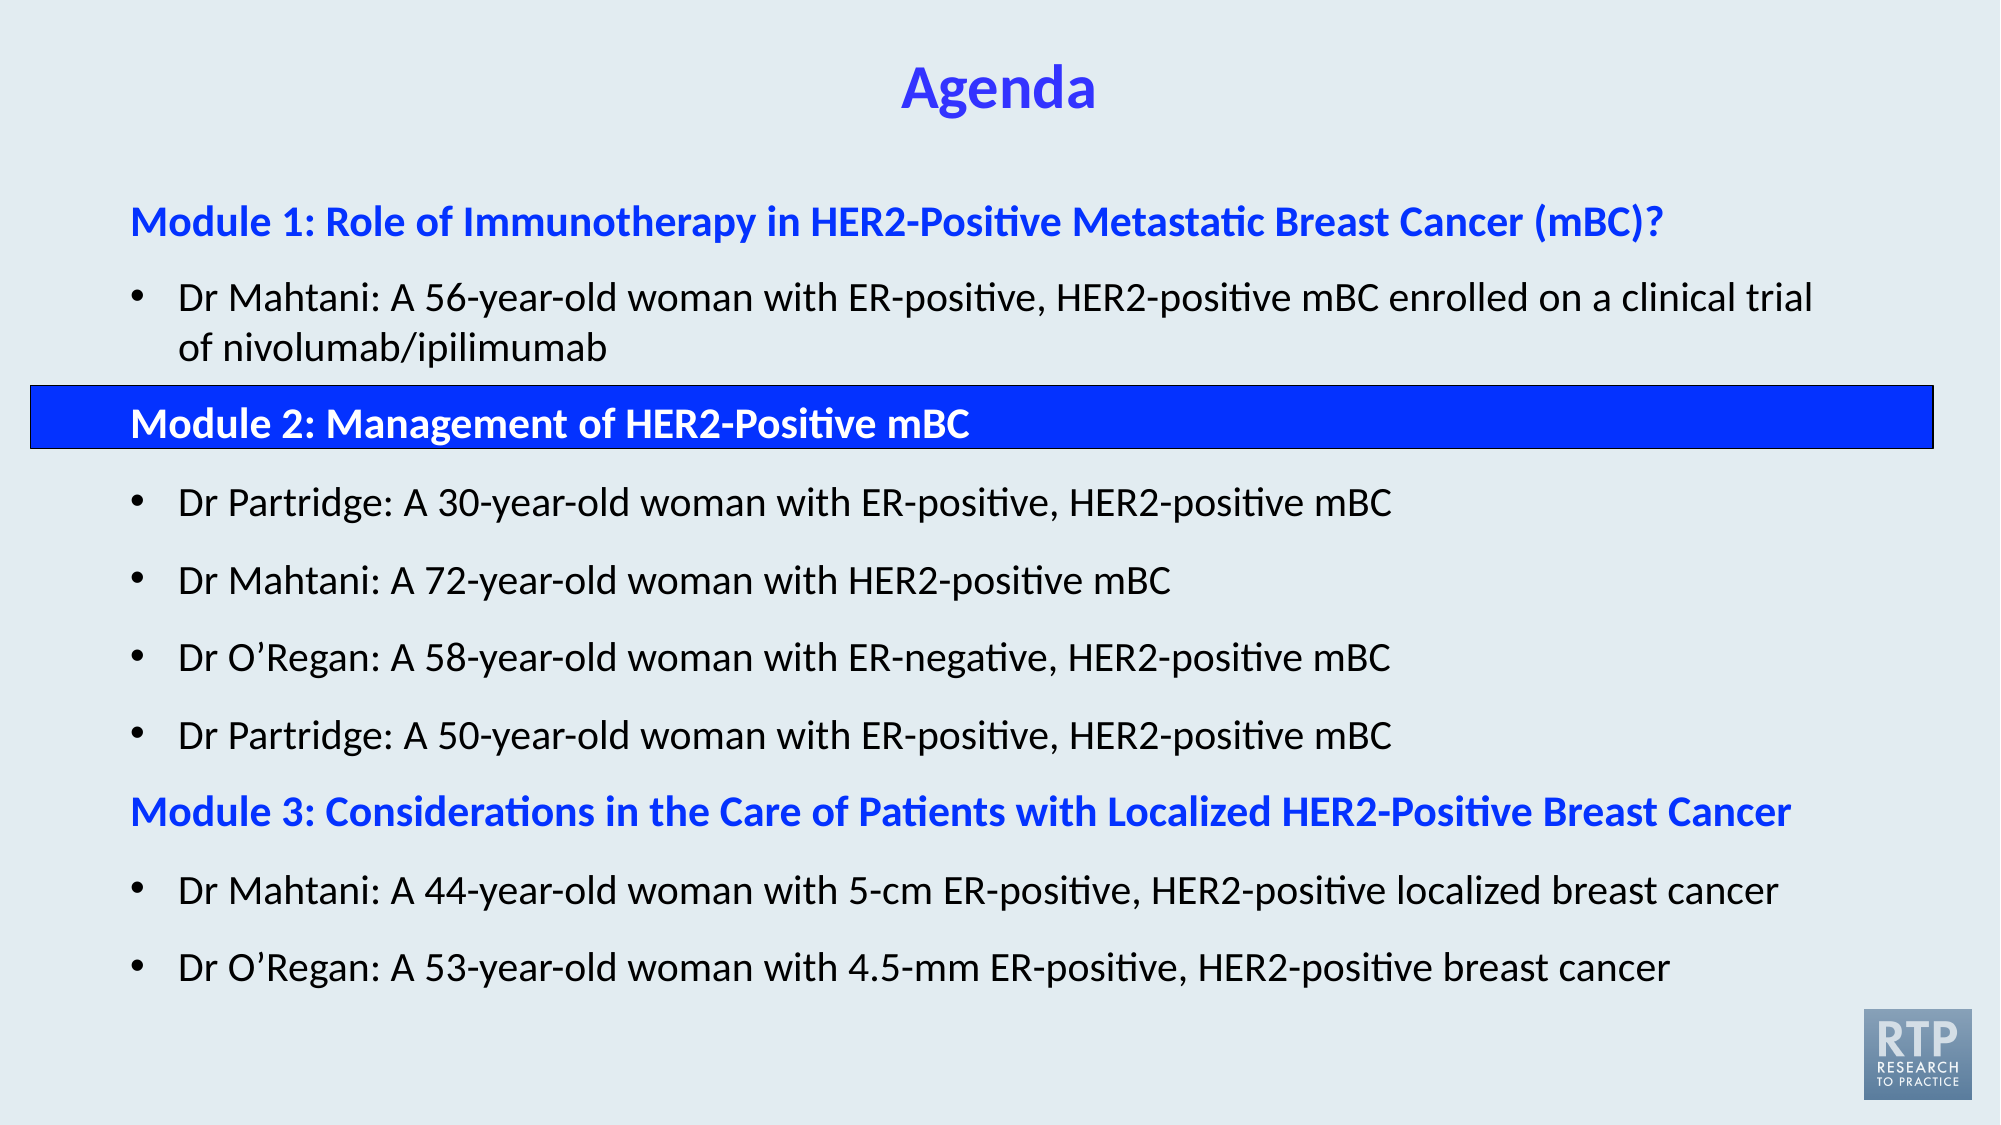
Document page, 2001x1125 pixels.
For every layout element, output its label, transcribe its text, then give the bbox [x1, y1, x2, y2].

list Module 1: Role of Immunotherapy in HER2-Positive Metastatic Breast Cancer (mBC)? Dr Mahtani: A 56-year-old woman with ER-positive, HER2-positive mBC enrolled on a clinical trial of nivolumab/ipilimumab Module 2: Management of HER2-Positive mBC Dr Partridge: A 30-year-old woman with ER-positive, HER2-positive mBC Dr Mahtani: A 72-year-old woman with HER2-positive mBC Dr O’Regan: A 58-year-old woman with ER-negative, HER2-positive mBC Dr Partridge: A 50-year-old woman with ER-positive, HER2-positive mBC Module 3: Considerations in the Care of Patients with Localized HER2-Positive Breast Cancer Dr Mahtani: A 44-year-old woman with 5-cm ER-positive, HER2-positive localized breast cancer Dr O’Regan: A 53-year-old woman with 4.5-mm ER-positive, HER2-positive breast cancer [113, 191, 1850, 1073]
title Agenda [149, 4, 1850, 173]
text_box [1850, 385, 1934, 449]
text_box [30, 385, 113, 449]
